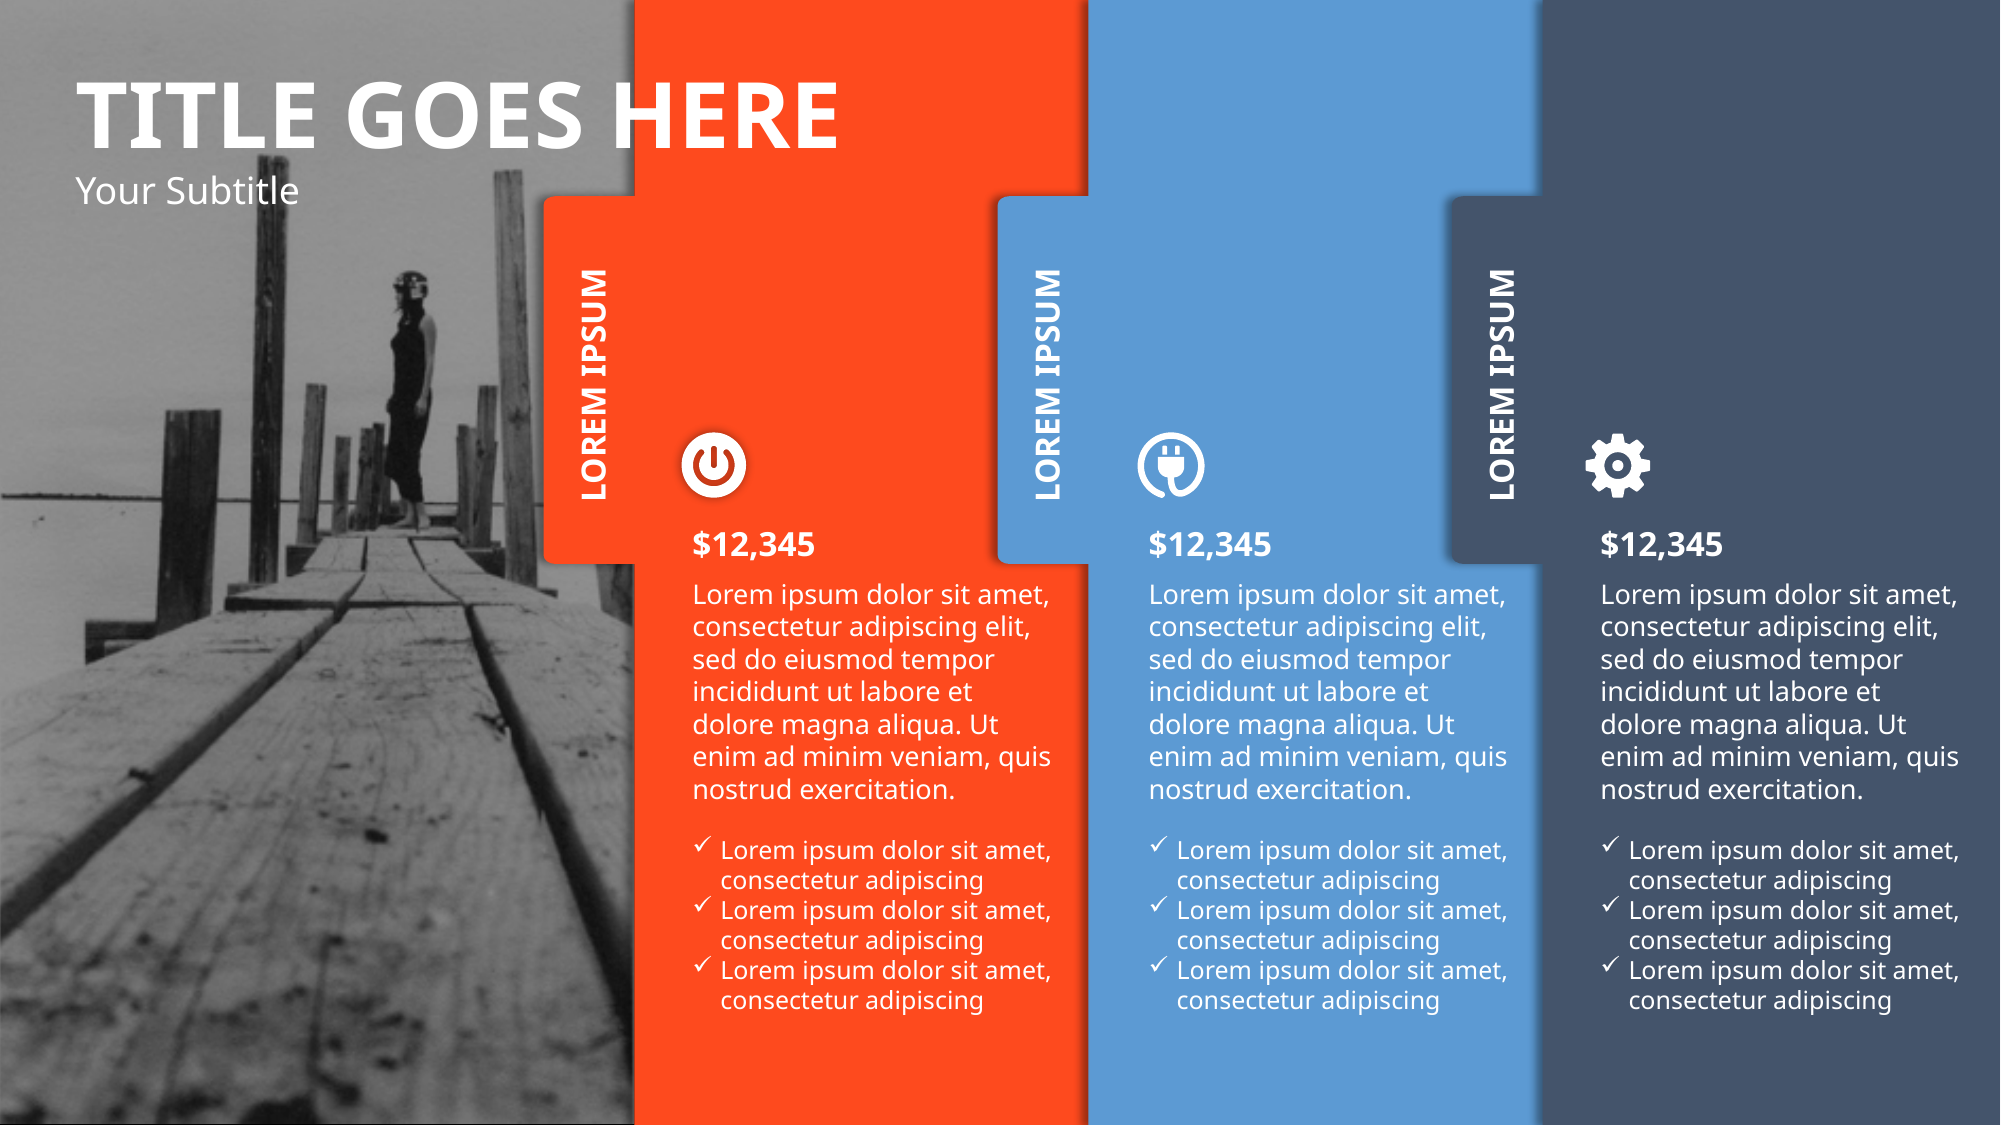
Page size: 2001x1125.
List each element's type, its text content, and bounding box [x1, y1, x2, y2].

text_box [1137, 432, 1205, 498]
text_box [1585, 433, 1651, 498]
text_box [0, 0, 543, 1125]
text_box TITLE GOES HERE Your Subtitle [60, 49, 543, 220]
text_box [1451, 0, 2000, 1125]
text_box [543, 0, 997, 1125]
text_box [997, 0, 1451, 1125]
